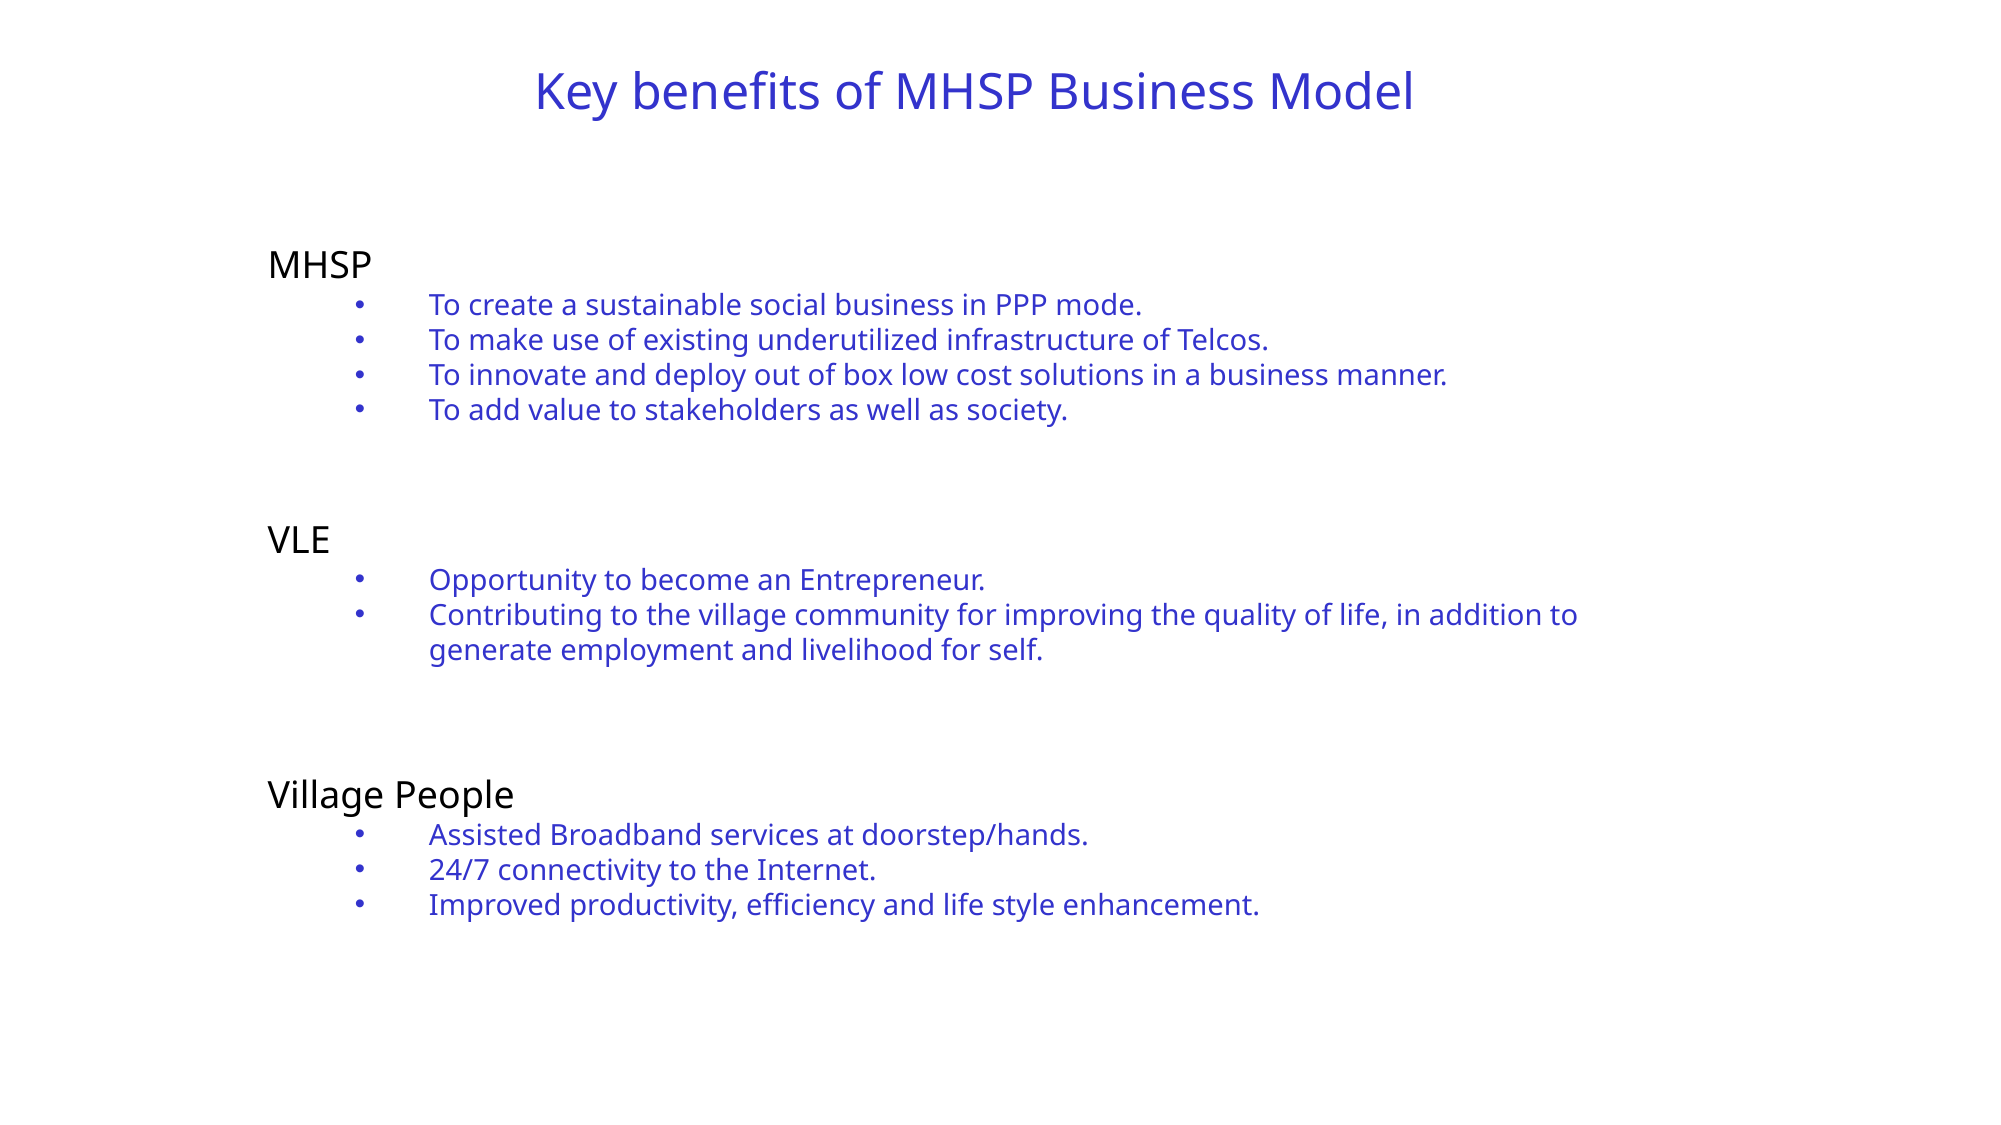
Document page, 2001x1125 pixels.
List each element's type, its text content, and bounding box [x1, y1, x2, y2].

text_box MHSP To create a sustainable social business in PPP mode. To make use of existing underutilized infrastructure of Telcos. To innovate and deploy out of box low cost solutions in a business manner. To add value to stakeholders as well as society. VLE Opportunity to become an Entrepreneur. Contributing to the village community for improving the quality of life, in addition to generate employment and livelihood for self. Village People Assisted Broadband services at doorstep/hands. 24/7 connectivity to the Internet. Improved productivity, efficiency and life style enhancement. [252, 234, 1711, 929]
text_box Key benefits of MHSP Business Model [312, 51, 1652, 127]
